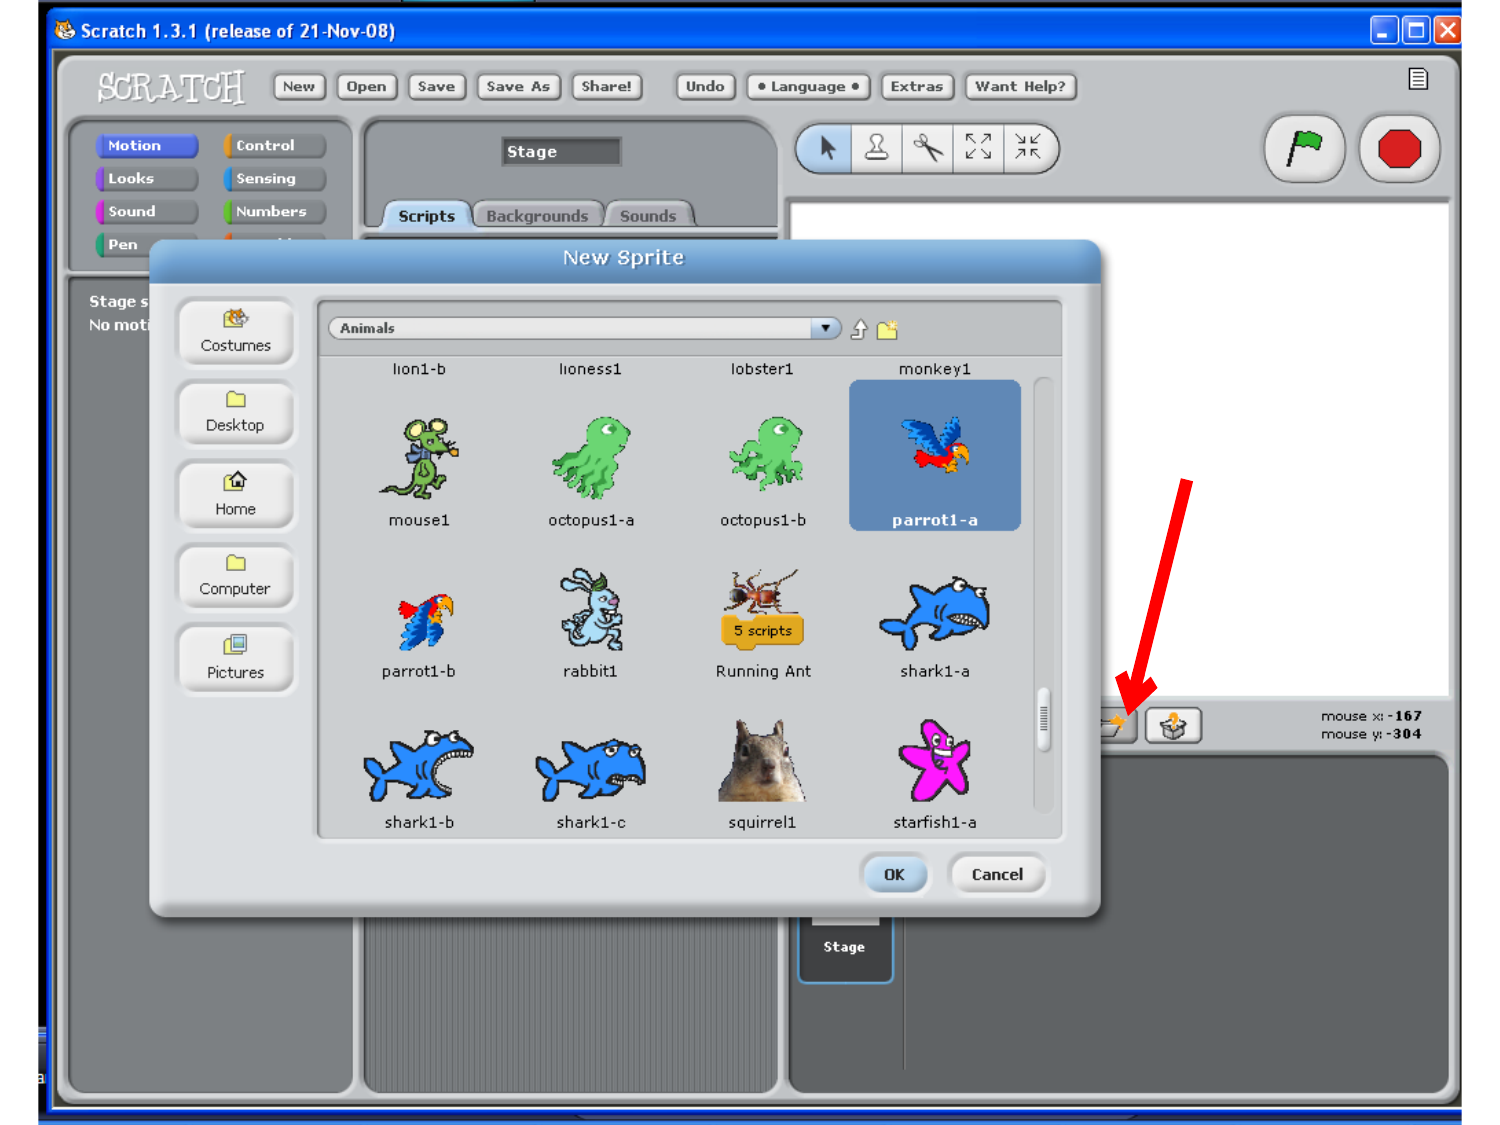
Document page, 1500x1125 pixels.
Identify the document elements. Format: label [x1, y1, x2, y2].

picture [38, 0, 1462, 1125]
text_box [1127, 479, 1188, 717]
